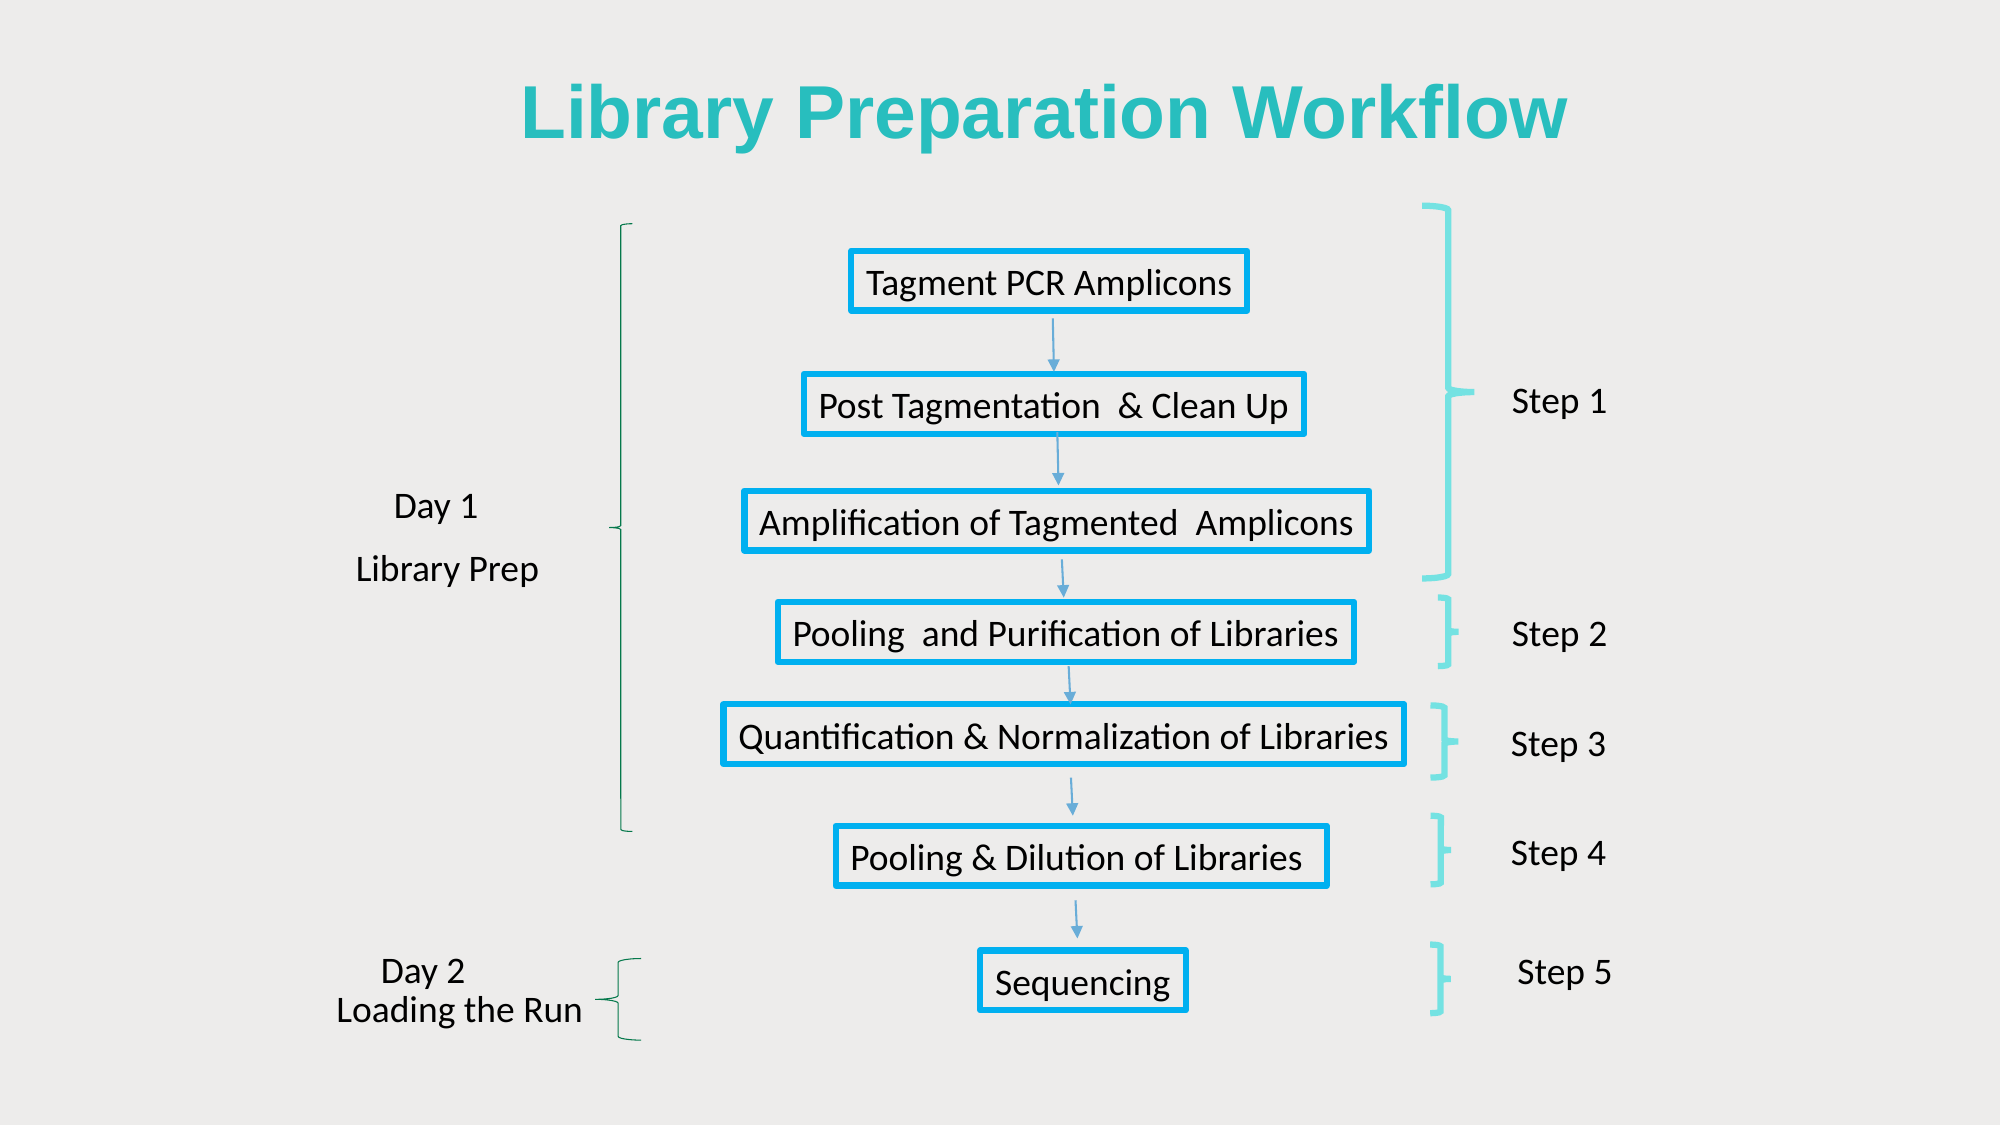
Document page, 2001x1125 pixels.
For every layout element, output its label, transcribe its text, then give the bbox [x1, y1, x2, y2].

text_box [1430, 943, 1451, 1015]
text_box [599, 957, 642, 1041]
text_box Quantification & Normalization of Libraries [723, 704, 1404, 764]
text_box [1430, 704, 1459, 779]
text_box Pooling & Dilution of Libraries [835, 825, 1327, 886]
text_box [1422, 204, 1475, 580]
text_box Step 1 [1497, 368, 1623, 428]
text_box Pooling and Purification of Libraries [777, 602, 1355, 662]
text_box [1437, 596, 1459, 668]
text_box [609, 223, 633, 832]
text_box Day 1 [379, 473, 608, 533]
text_box [1430, 814, 1452, 886]
text_box Tagment PCR Amplicons [851, 250, 1248, 311]
text_box Day 2 [366, 938, 596, 977]
text_box Step 2 [1497, 602, 1623, 662]
title Library Preparation Workflow [505, 29, 2000, 201]
text_box Library Prep [341, 536, 555, 597]
text_box Step 3 [1495, 711, 1622, 771]
text_box Amplification of Tagmented Amplicons [744, 490, 1370, 551]
text_box Loading the Run [321, 977, 599, 1038]
text_box Step 4 [1495, 820, 1622, 881]
text_box Step 5 [1502, 939, 1628, 1000]
text_box Post Tagmentation & Clean Up [803, 374, 1305, 434]
text_box Sequencing [980, 950, 1186, 1011]
